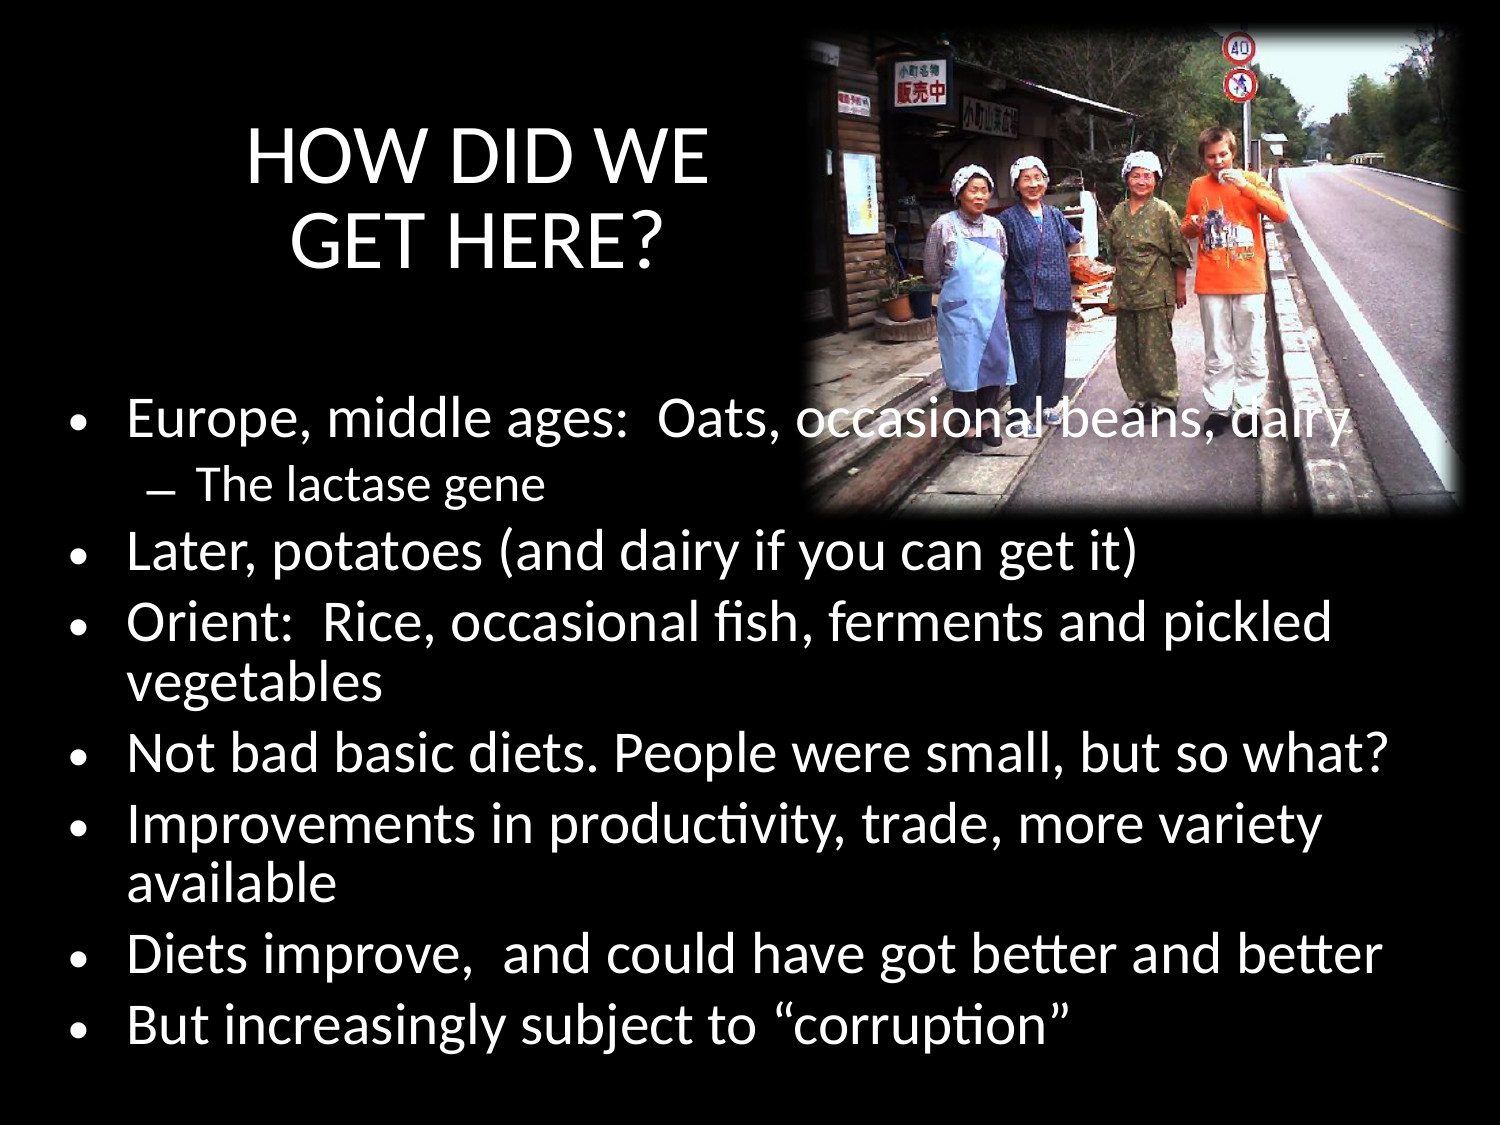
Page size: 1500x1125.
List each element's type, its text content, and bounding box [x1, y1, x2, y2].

picture [796, 18, 1470, 523]
title HOW DID WE GET HERE? [159, 110, 791, 299]
list Europe, middle ages: Oats, occasional beans, dairy The lactase gene Later, potatoes (and dairy if you can get it) Orient: Rice, occasional fish, ferments and pickled vegetables Not bad basic diets. People were small, but so what? Improvements in productivity, trade, more variety available Diets improve, and could have got better and better But increasingly subject to “corruption” [53, 385, 1414, 1102]
